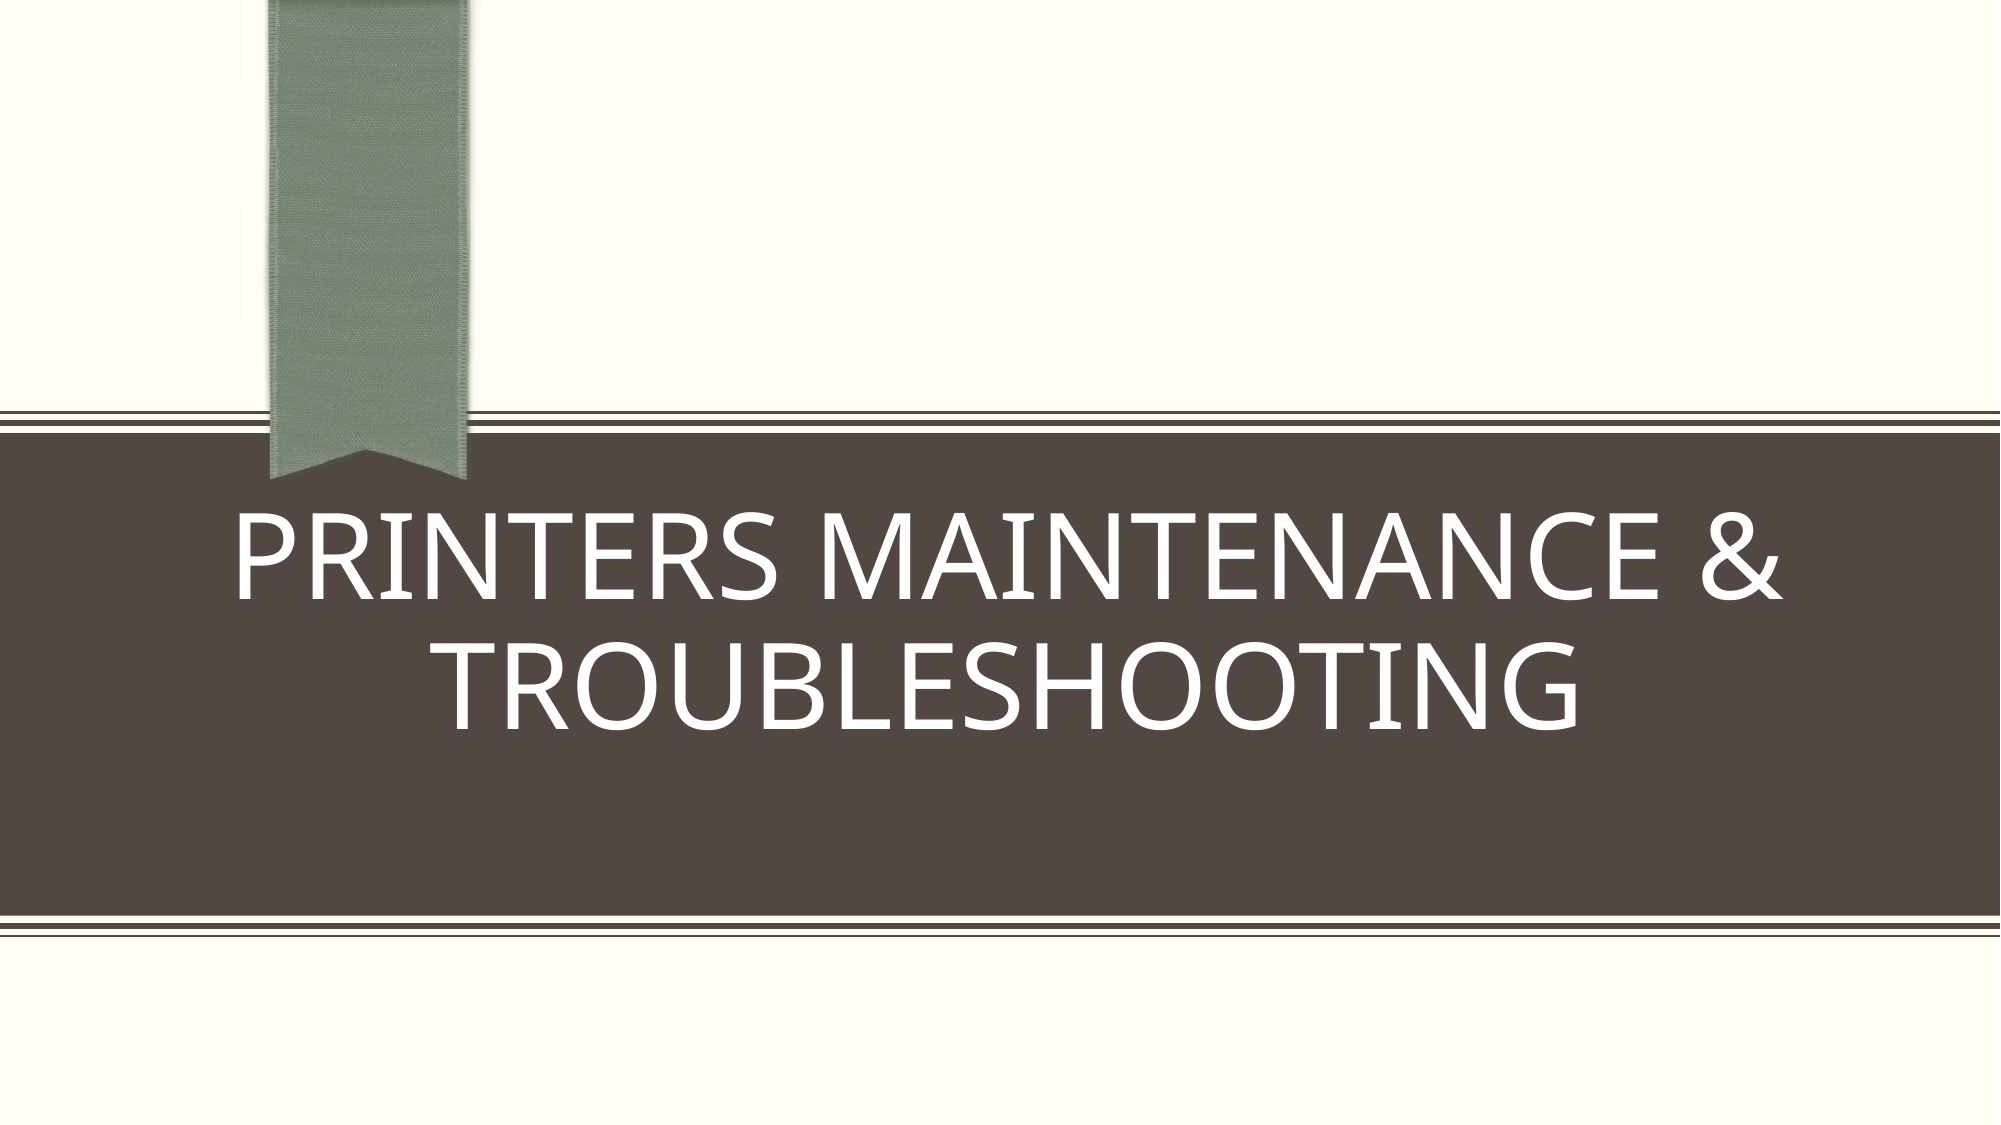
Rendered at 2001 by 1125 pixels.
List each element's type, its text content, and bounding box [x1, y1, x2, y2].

title PRINTERS Maintenance & Troubleshooting [181, 487, 1834, 764]
